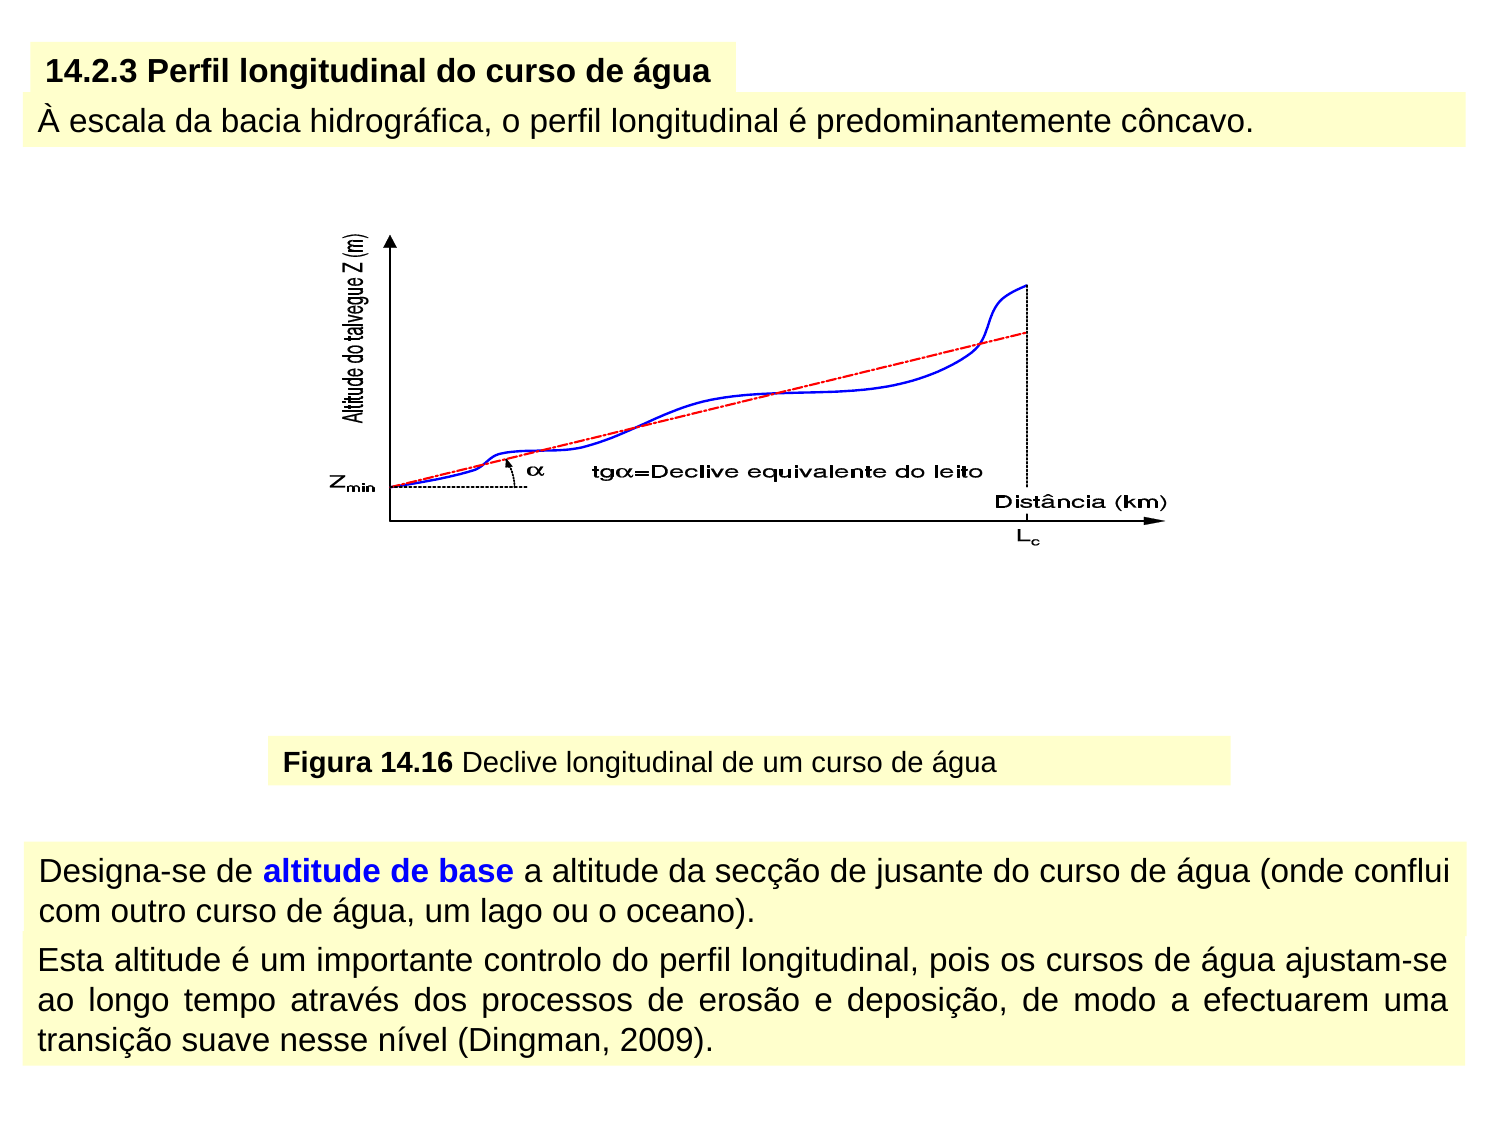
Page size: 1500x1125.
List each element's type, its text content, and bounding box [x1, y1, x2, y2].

picture [306, 200, 1193, 740]
text_box Esta altitude é um importante controlo do perfil longitudinal, pois os cursos de água ajustam-se ao longo tempo através dos processos de erosão e deposição, de modo a efectuarem uma transição suave nesse nível (Dingman, 2009). [22, 931, 1466, 1066]
text_box Designa-se de altitude de base a altitude da secção de jusante do curso de água (onde conflui com outro curso de água, um lago ou o oceano). [23, 841, 1467, 937]
text_box À escala da bacia hidrográfica, o perfil longitudinal é predominantemente côncavo. [22, 92, 1466, 147]
text_box Figura 14.16 Declive longitudinal de um curso de água [268, 735, 1231, 786]
text_box 14.2.3 Perfil longitudinal do curso de água [30, 41, 736, 92]
